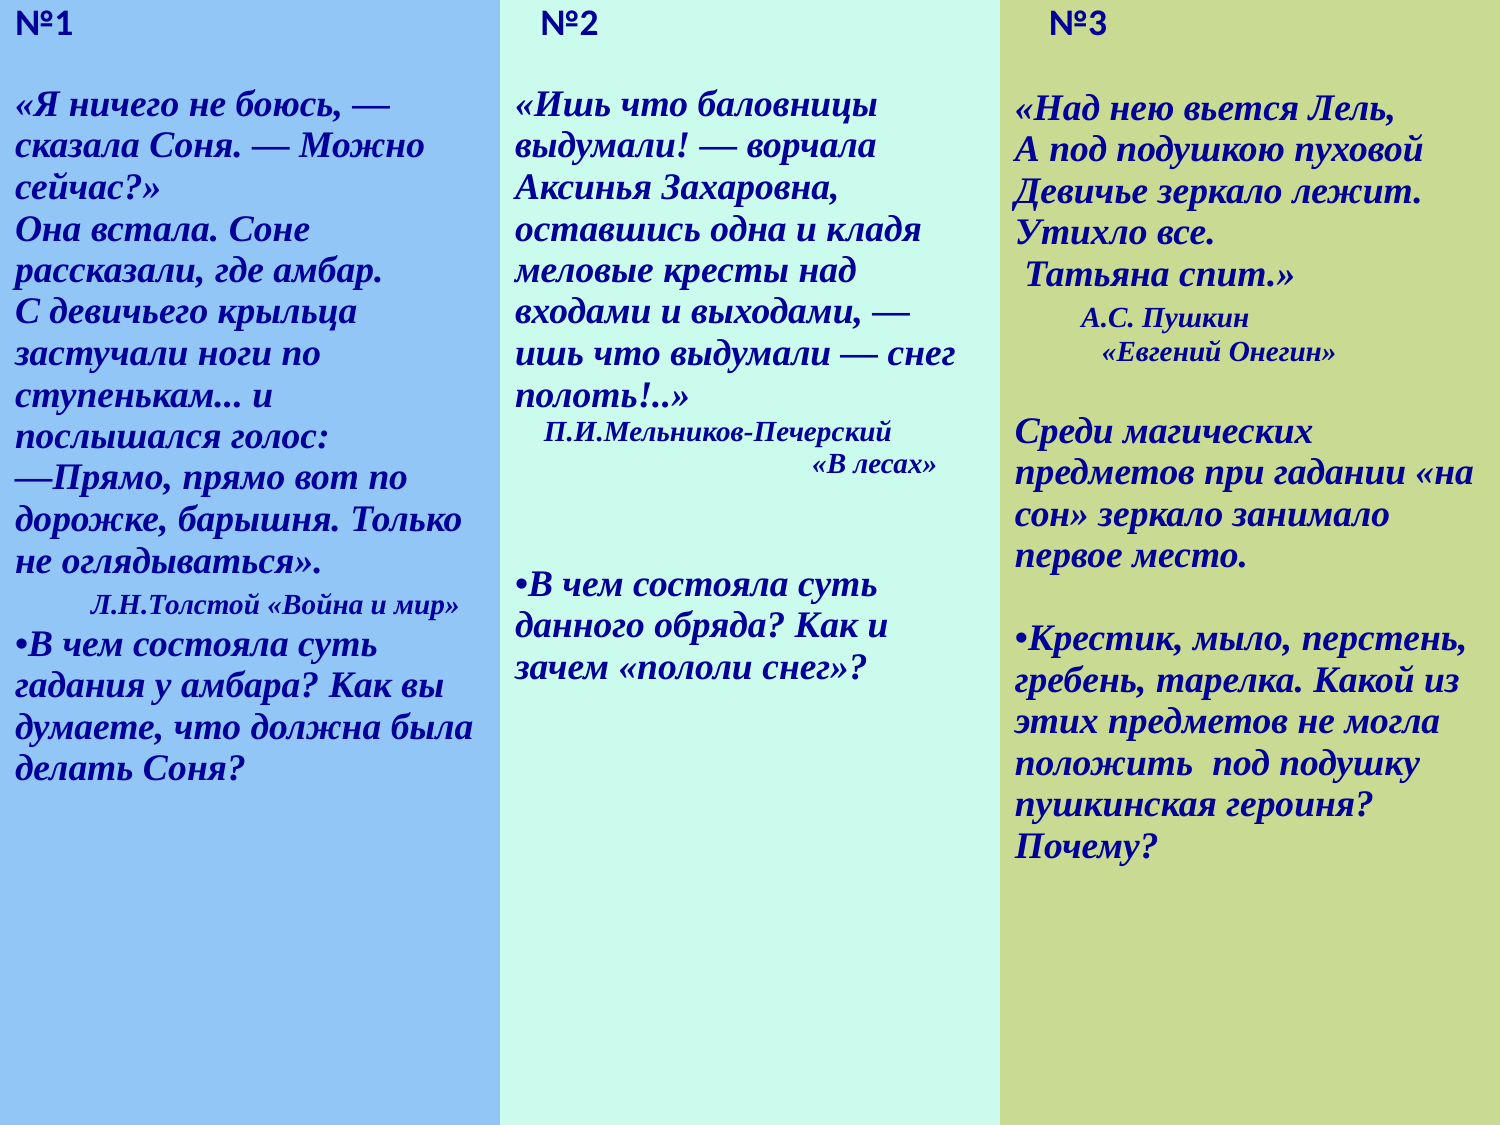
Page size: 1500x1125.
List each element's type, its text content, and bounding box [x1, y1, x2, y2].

table_header №2 «Ишь что баловницы выдумали! — ворчала Аксинья Захаровна, оставшись одна и кладя меловые кресты над входами и выходами, — ишь что выдумали — снег полоть!..» П.И.Мельников-Печерский «В лесах» В чем состояла суть данного обряда? Как и зачем «пололи снег»? [500, 0, 1000, 1125]
table_header №1 «Я ничего не боюсь, — сказала Соня. — Можно сейчас?» Она встала. Соне рассказали, где амбар. С девичьего крыльца застучали ноги по ступенькам... и послышался голос: —Прямо, прямо вот по дорожке, барышня. Только не оглядываться». Л.Н.Толстой «Война и мир» В чем состояла суть гадания у амбара? Как вы думаете, что должна была делать Соня? [0, 0, 500, 1125]
table_header №3 «Над нею вьется Лель, А под подушкою пуховой Девичье зеркало лежит. Утихло все. Татьяна спит.» А.С. Пушкин «Евгений Онегин» Среди магических предметов при гадании «на сон» зеркало занимало первое место. Крестик, мыло, перстень, гребень, тарелка. Какой из этих предметов не могла положить под подушку пушкинская героиня? Почему? [1000, 0, 1500, 1125]
